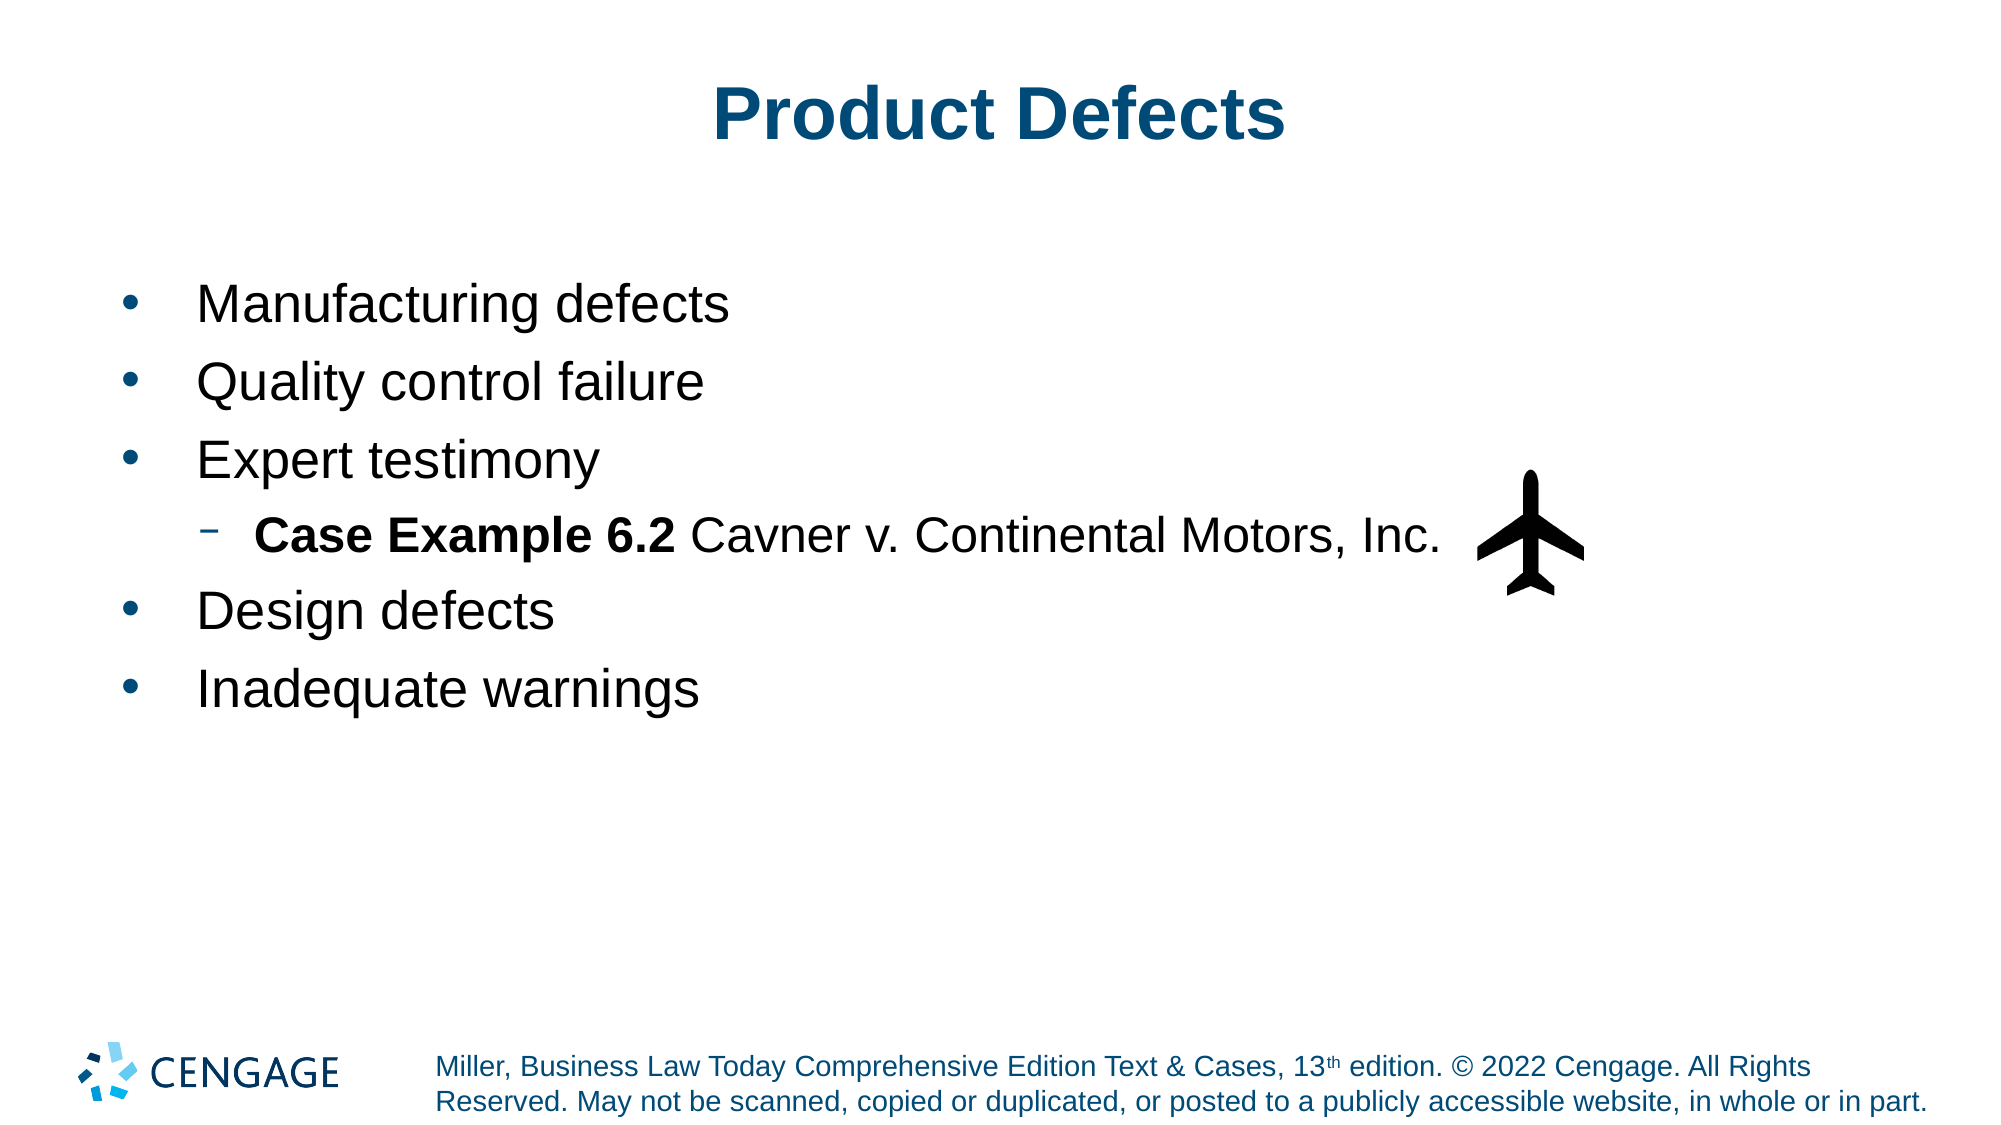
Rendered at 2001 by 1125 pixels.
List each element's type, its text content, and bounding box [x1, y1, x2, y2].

picture [78, 1042, 338, 1101]
list Manufacturing defects Quality control failure Expert testimony Case Example 6.2 Cavner v. Continental Motors, Inc. Design defects Inadequate warnings [121, 268, 1880, 990]
picture [1455, 457, 1606, 608]
title Product Defects [137, 59, 1863, 171]
